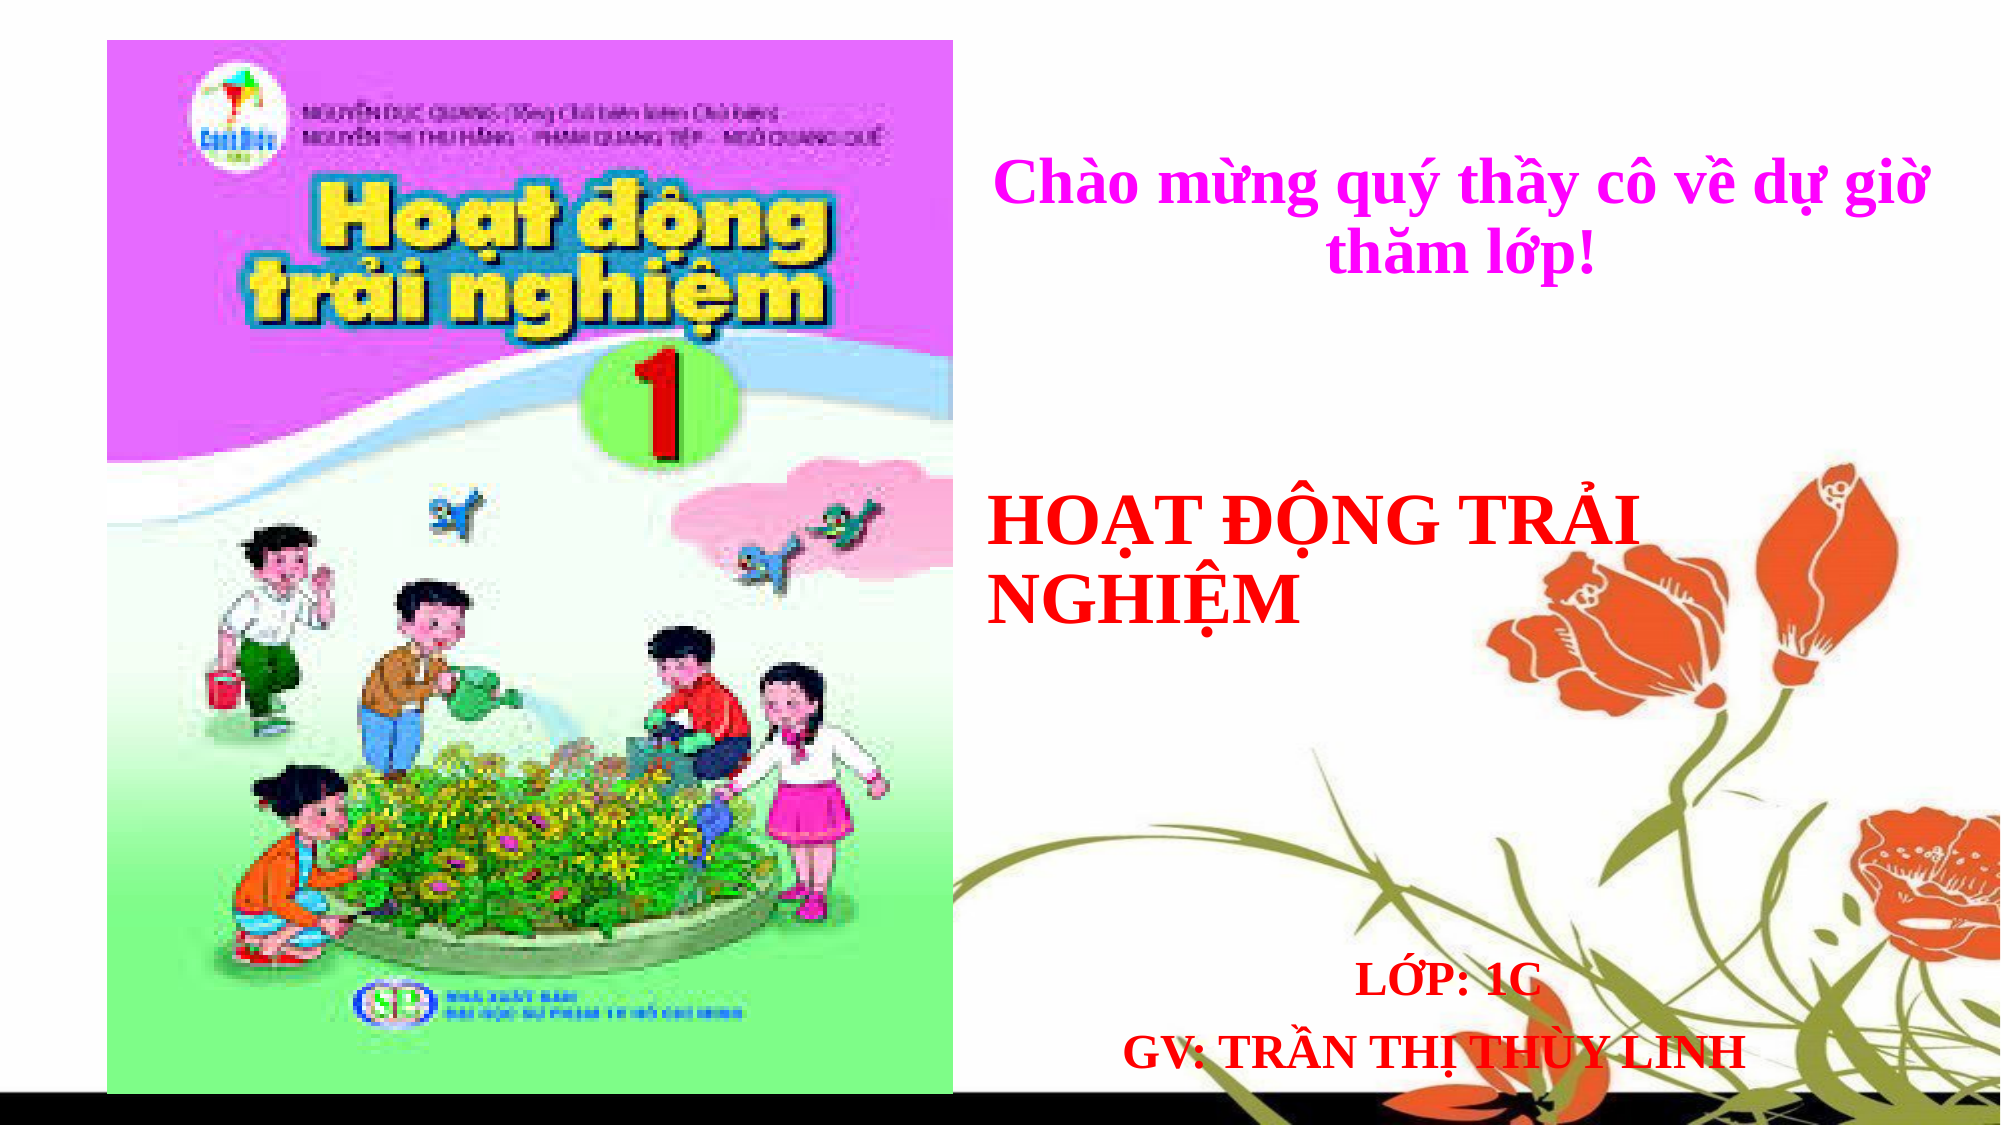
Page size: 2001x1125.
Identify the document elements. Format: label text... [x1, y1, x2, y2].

subtitle Chào mừng quý thầy cô về dự giờ thăm lớp! HOẠT ĐỘNG TRẢI NGHIỆM LỚP: 1C GV: TRẦN THỊ THÙY LINH [972, 40, 1952, 1094]
picture [0, 0, 2001, 1125]
